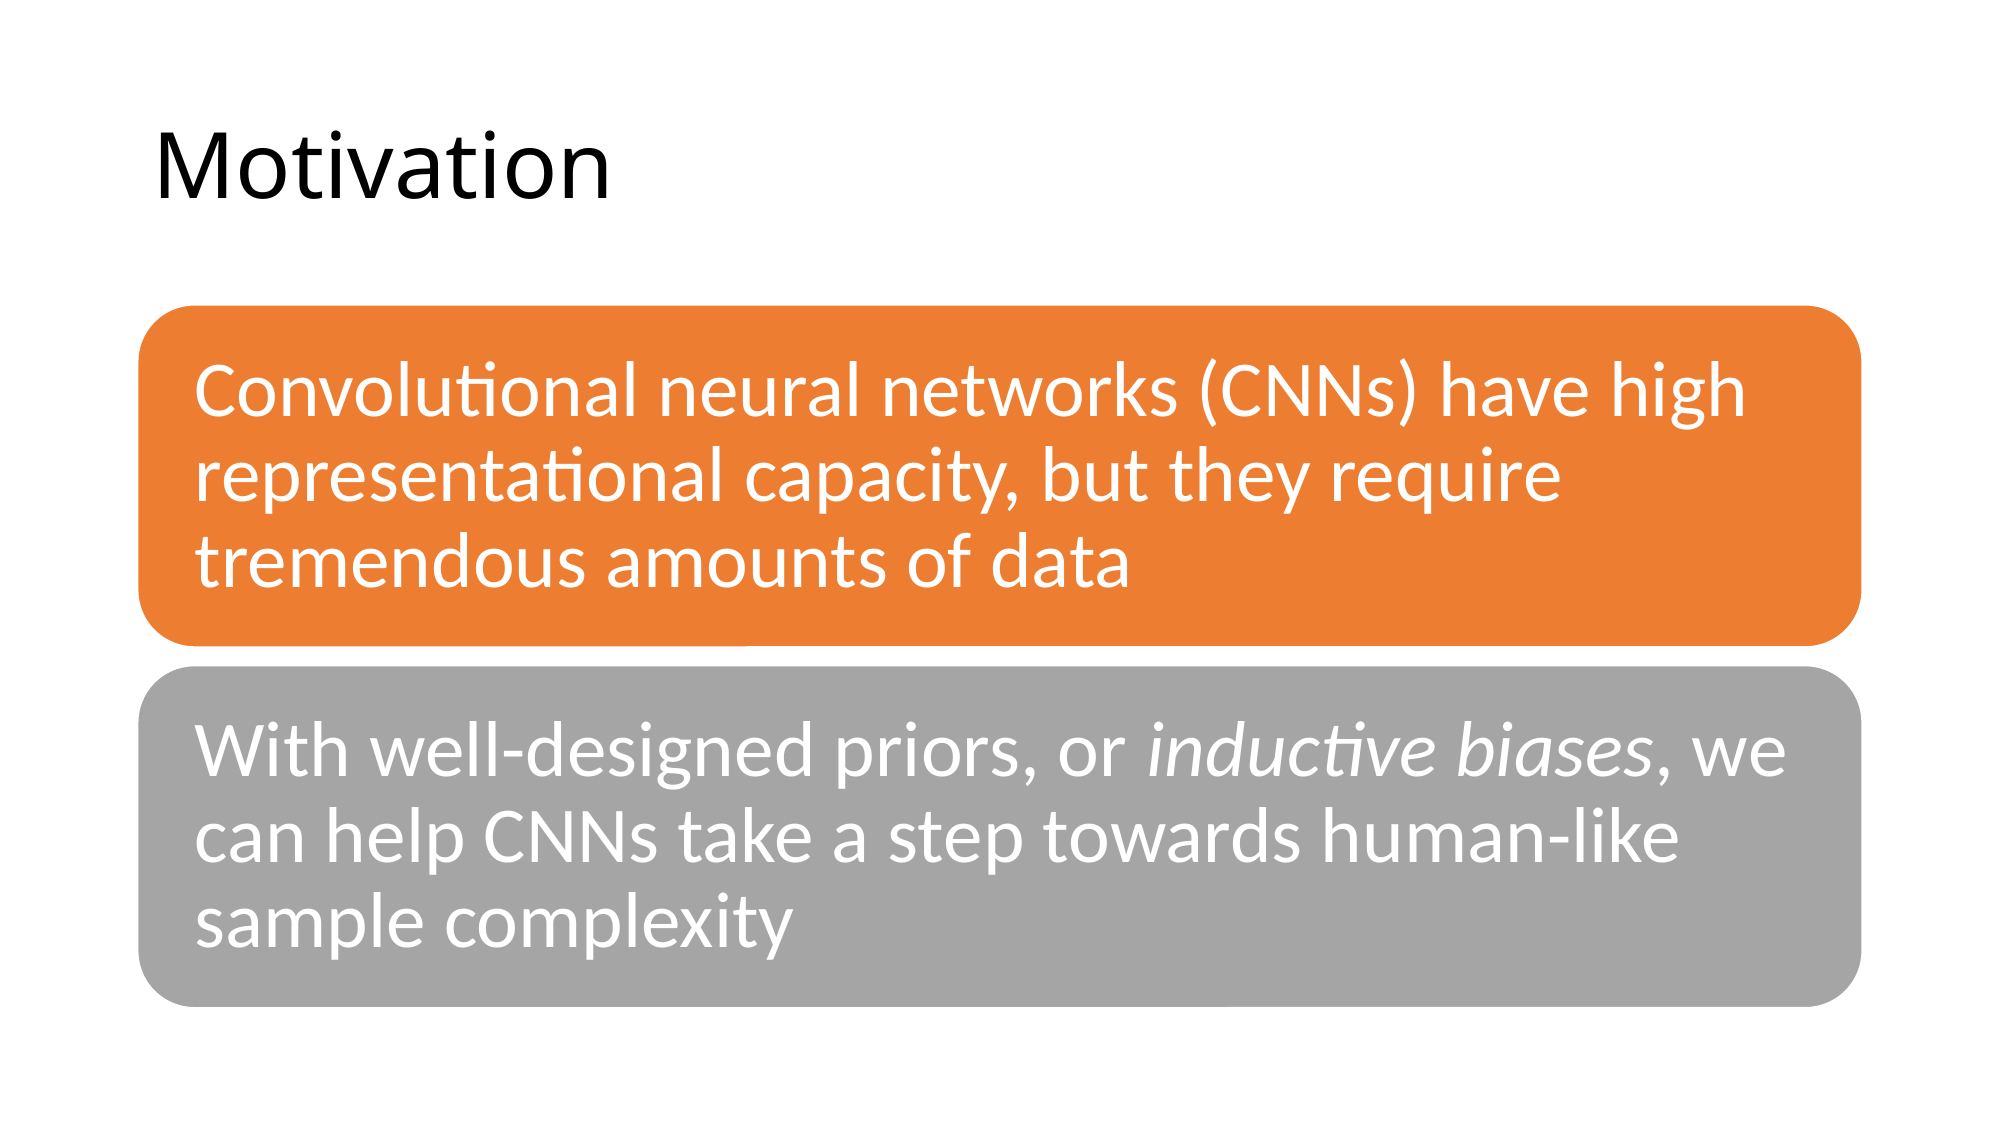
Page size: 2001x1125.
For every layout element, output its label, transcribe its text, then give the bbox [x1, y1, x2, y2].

title Motivation [137, 59, 1863, 278]
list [137, 299, 1863, 1014]
